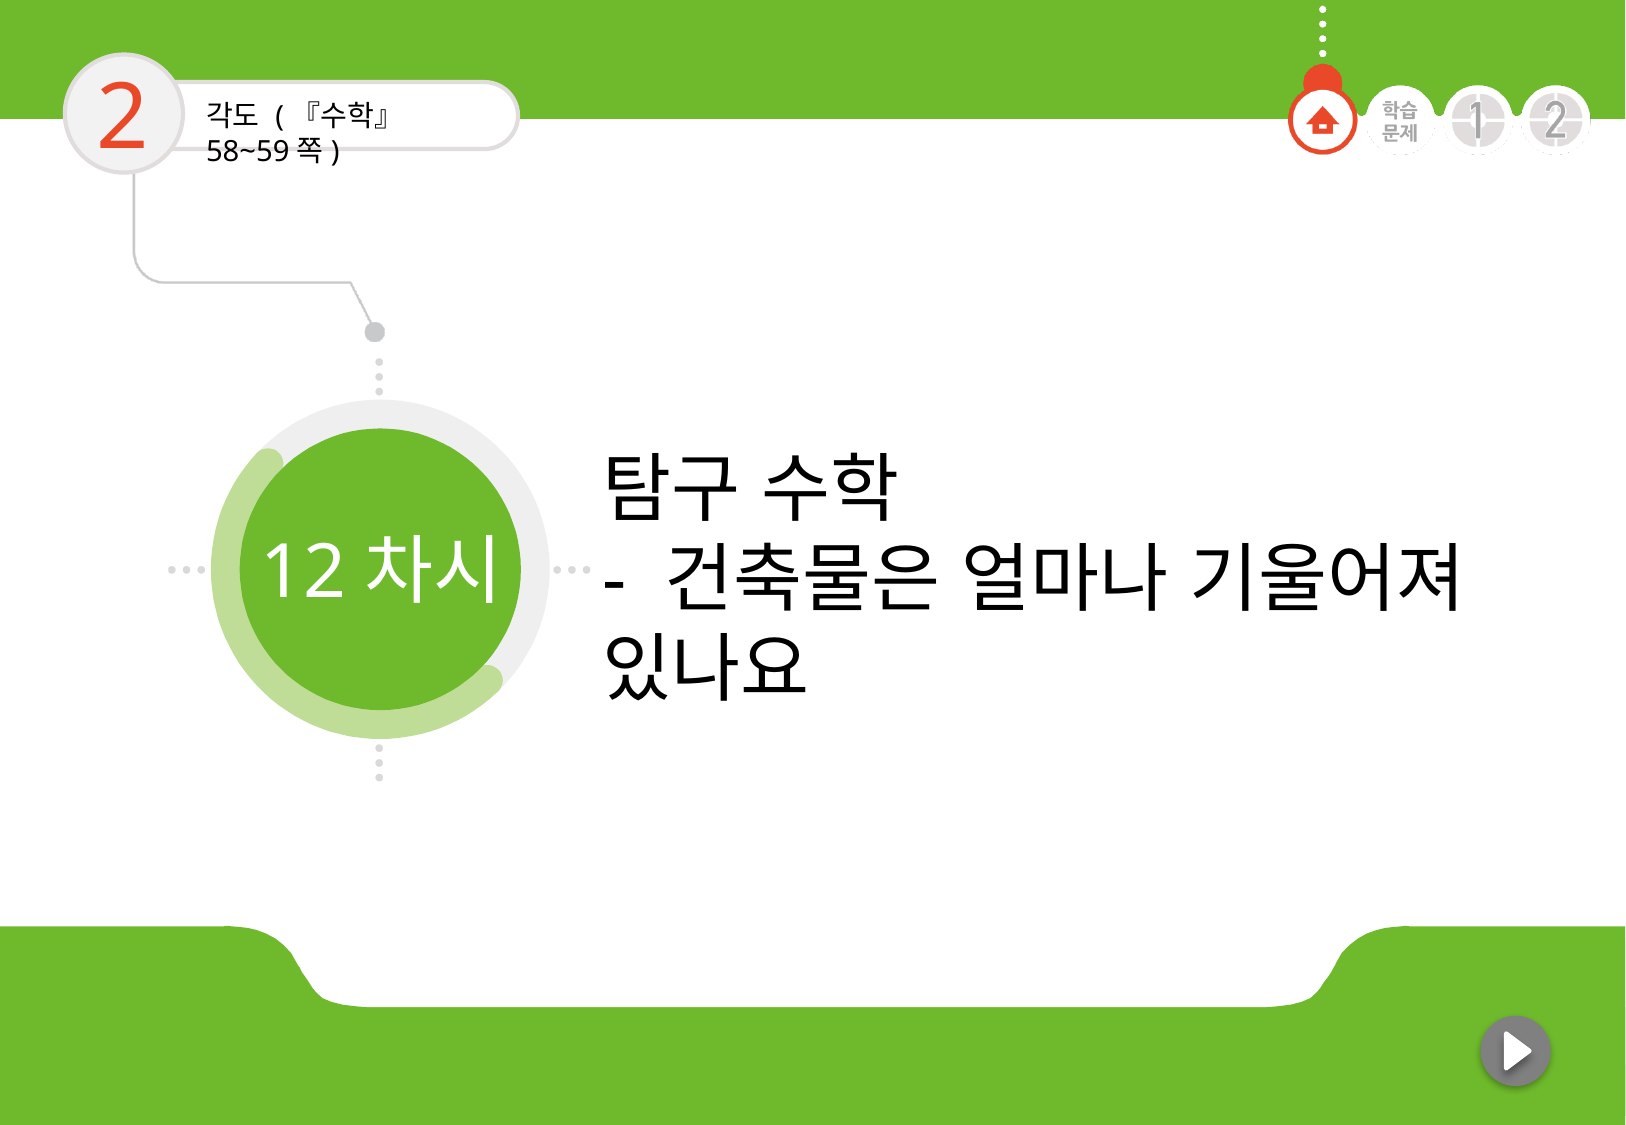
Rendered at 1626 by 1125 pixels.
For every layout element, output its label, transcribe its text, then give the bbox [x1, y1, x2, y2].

picture [132, 152, 385, 343]
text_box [1480, 1015, 1551, 1087]
text_box [176, 81, 186, 146]
text_box [176, 79, 521, 150]
text_box 각도 (『수학』 58~59쪽) [191, 89, 503, 175]
text_box 2 [70, 49, 176, 175]
picture [167, 357, 591, 782]
text_box [62, 84, 70, 143]
picture [1287, 4, 1591, 155]
text_box 탐구 수학 - 건축물은 얼마나 기울어져 있나요 [596, 432, 1542, 738]
